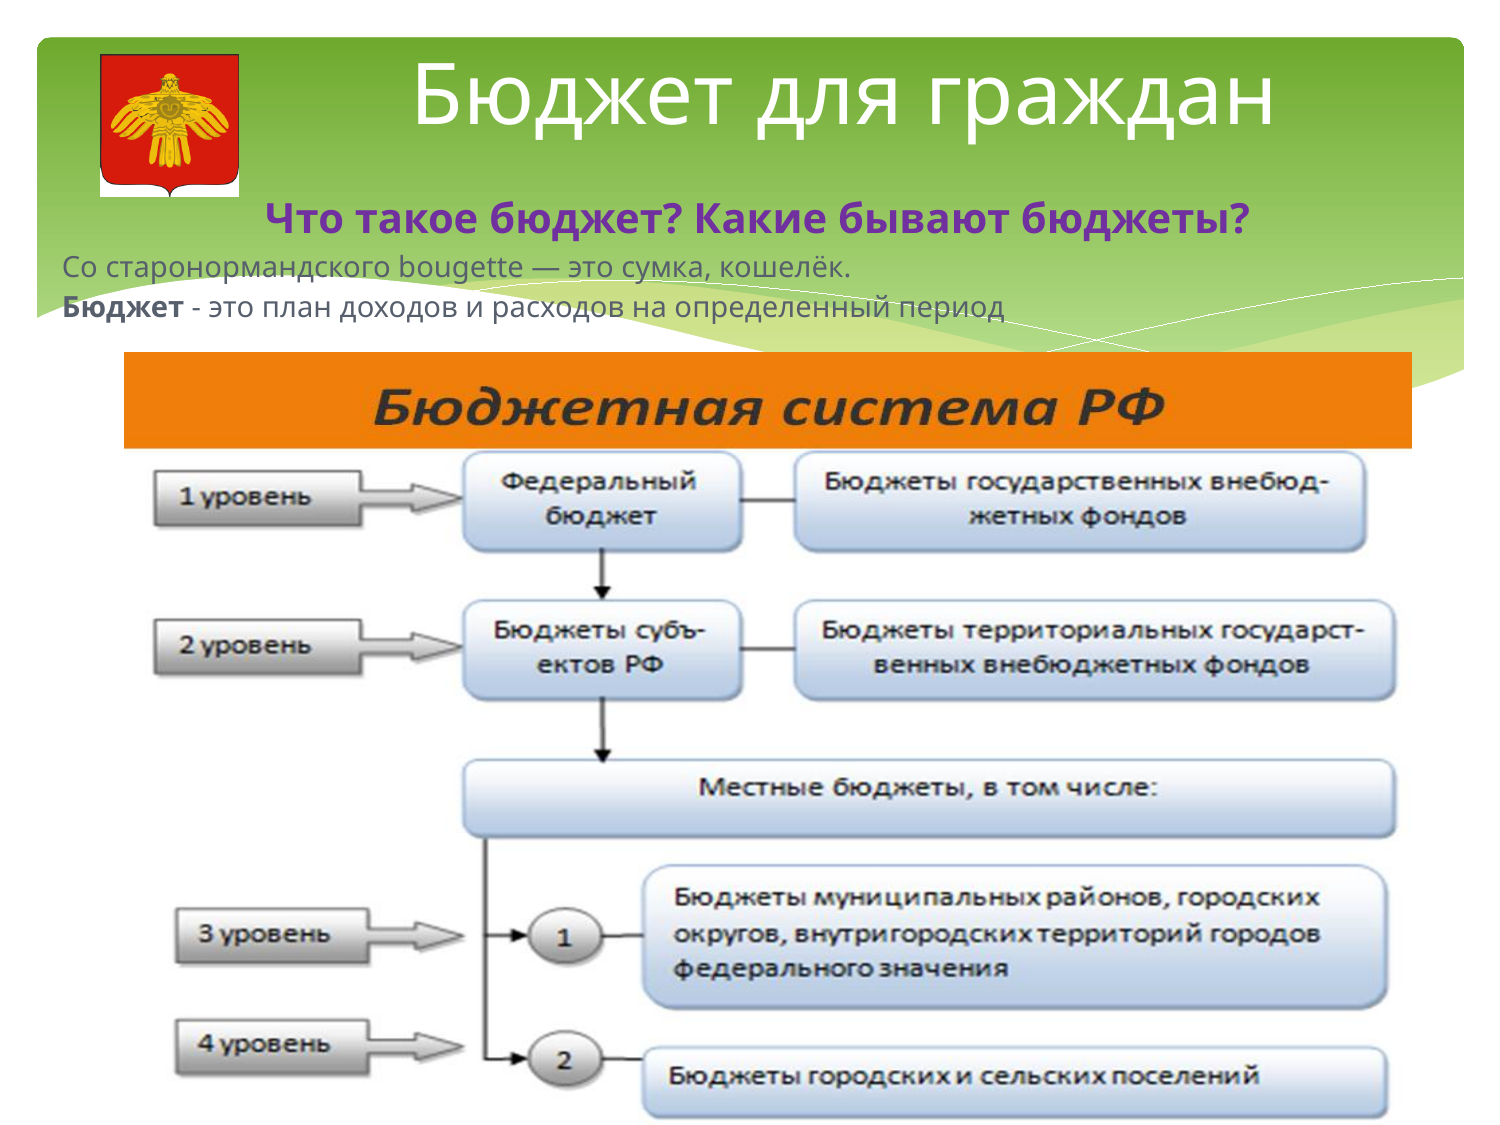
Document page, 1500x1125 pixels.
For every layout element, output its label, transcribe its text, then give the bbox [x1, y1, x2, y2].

list Что такое бюджет? Какие бывают бюджеты? Со старонормандского bougette — это сумка, кошелёк. Бюджет - это план доходов и расходов на определенный период [39, 184, 1469, 1106]
picture [123, 352, 1412, 1125]
title Бюджет для граждан [218, 30, 1471, 149]
picture [100, 54, 239, 197]
